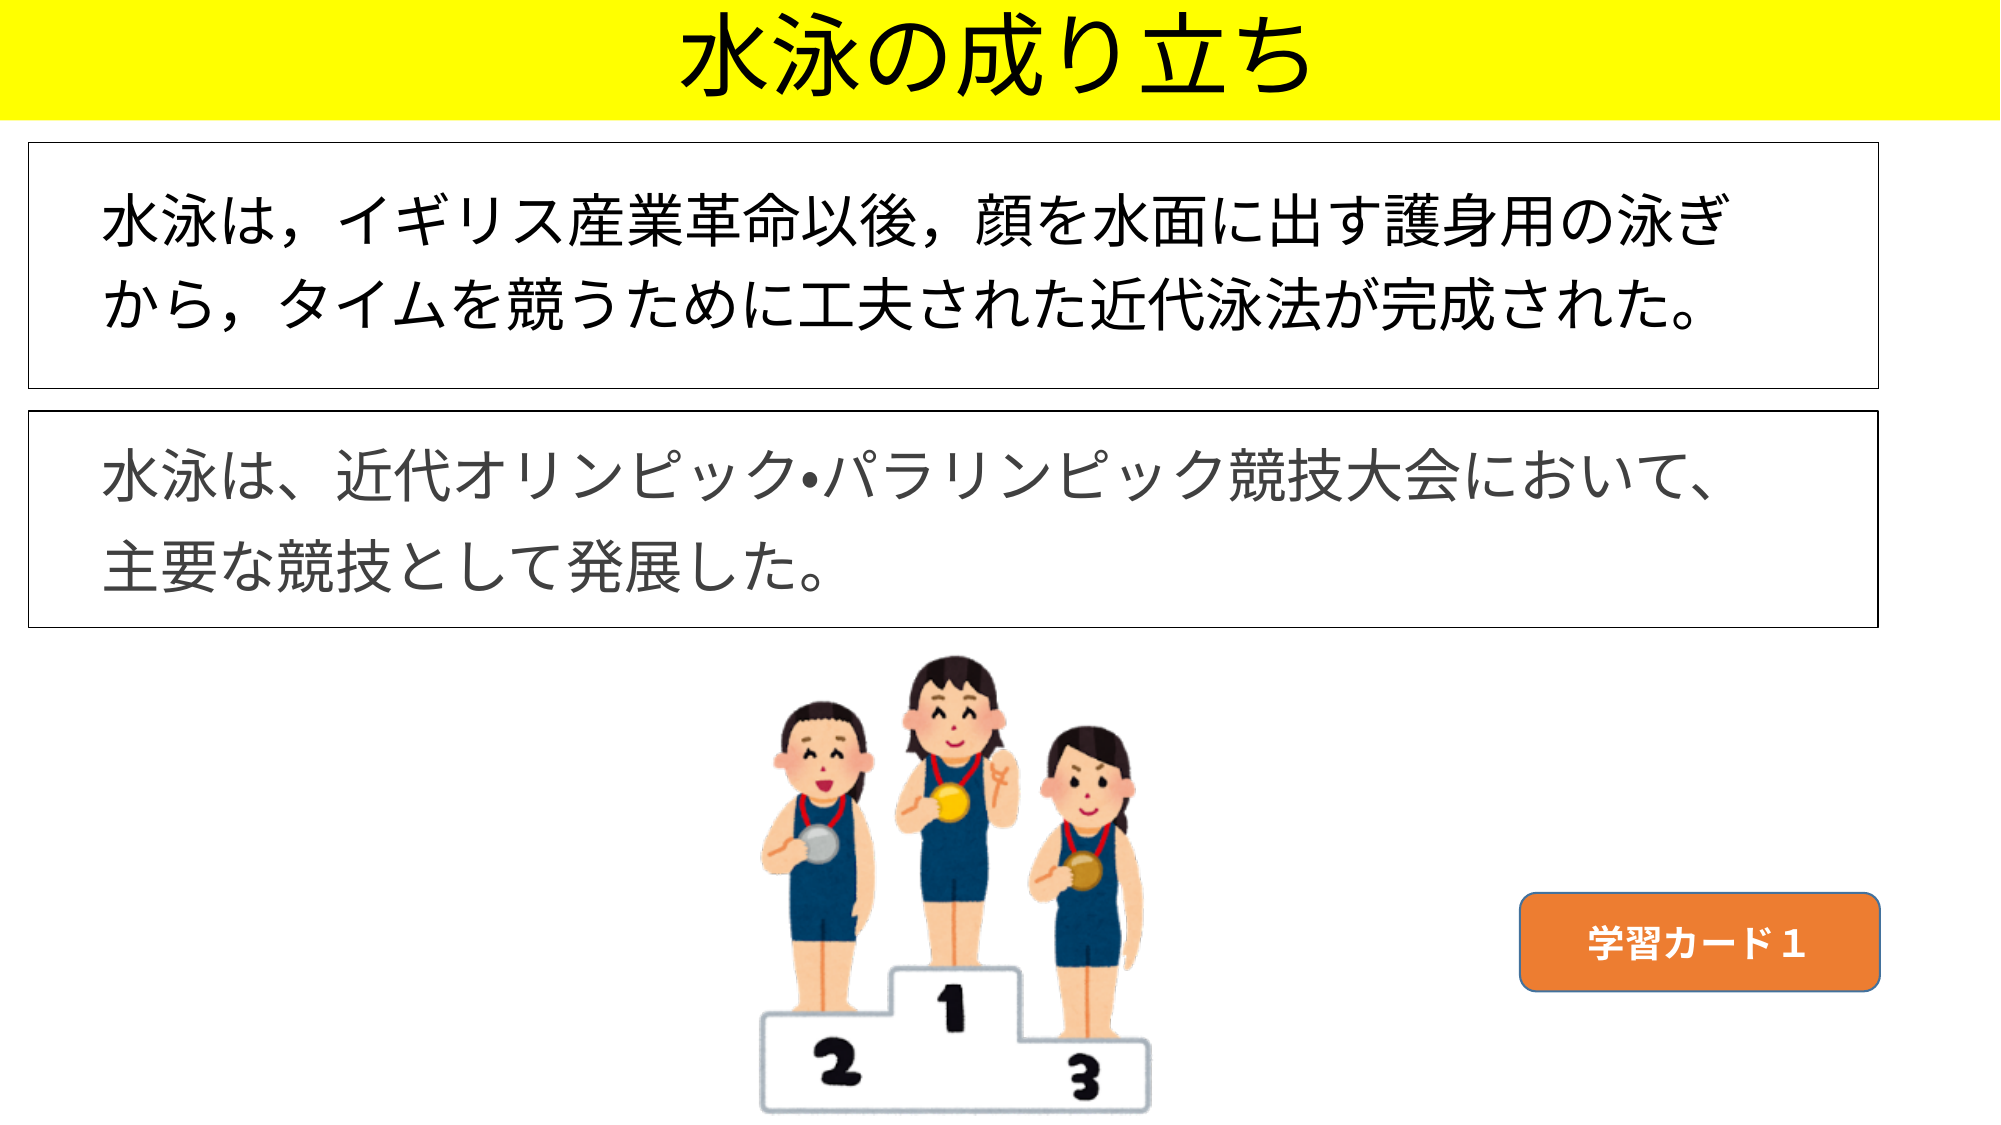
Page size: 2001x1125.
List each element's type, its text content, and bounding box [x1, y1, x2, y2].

title 水泳の成り立ち [0, 0, 2000, 121]
picture [747, 649, 1161, 1125]
text_box 学習カード１ [1518, 891, 1881, 993]
text_box 水泳は、近代オリンピック・パラリンピック競技大会において、 主要な競技として発展した。 [28, 411, 1879, 628]
list 水泳は，イギリス産業革命以後，顔を水面に出す護身用の泳ぎ から，タイムを競うために工夫された近代泳法が完成された。 [28, 142, 1879, 389]
